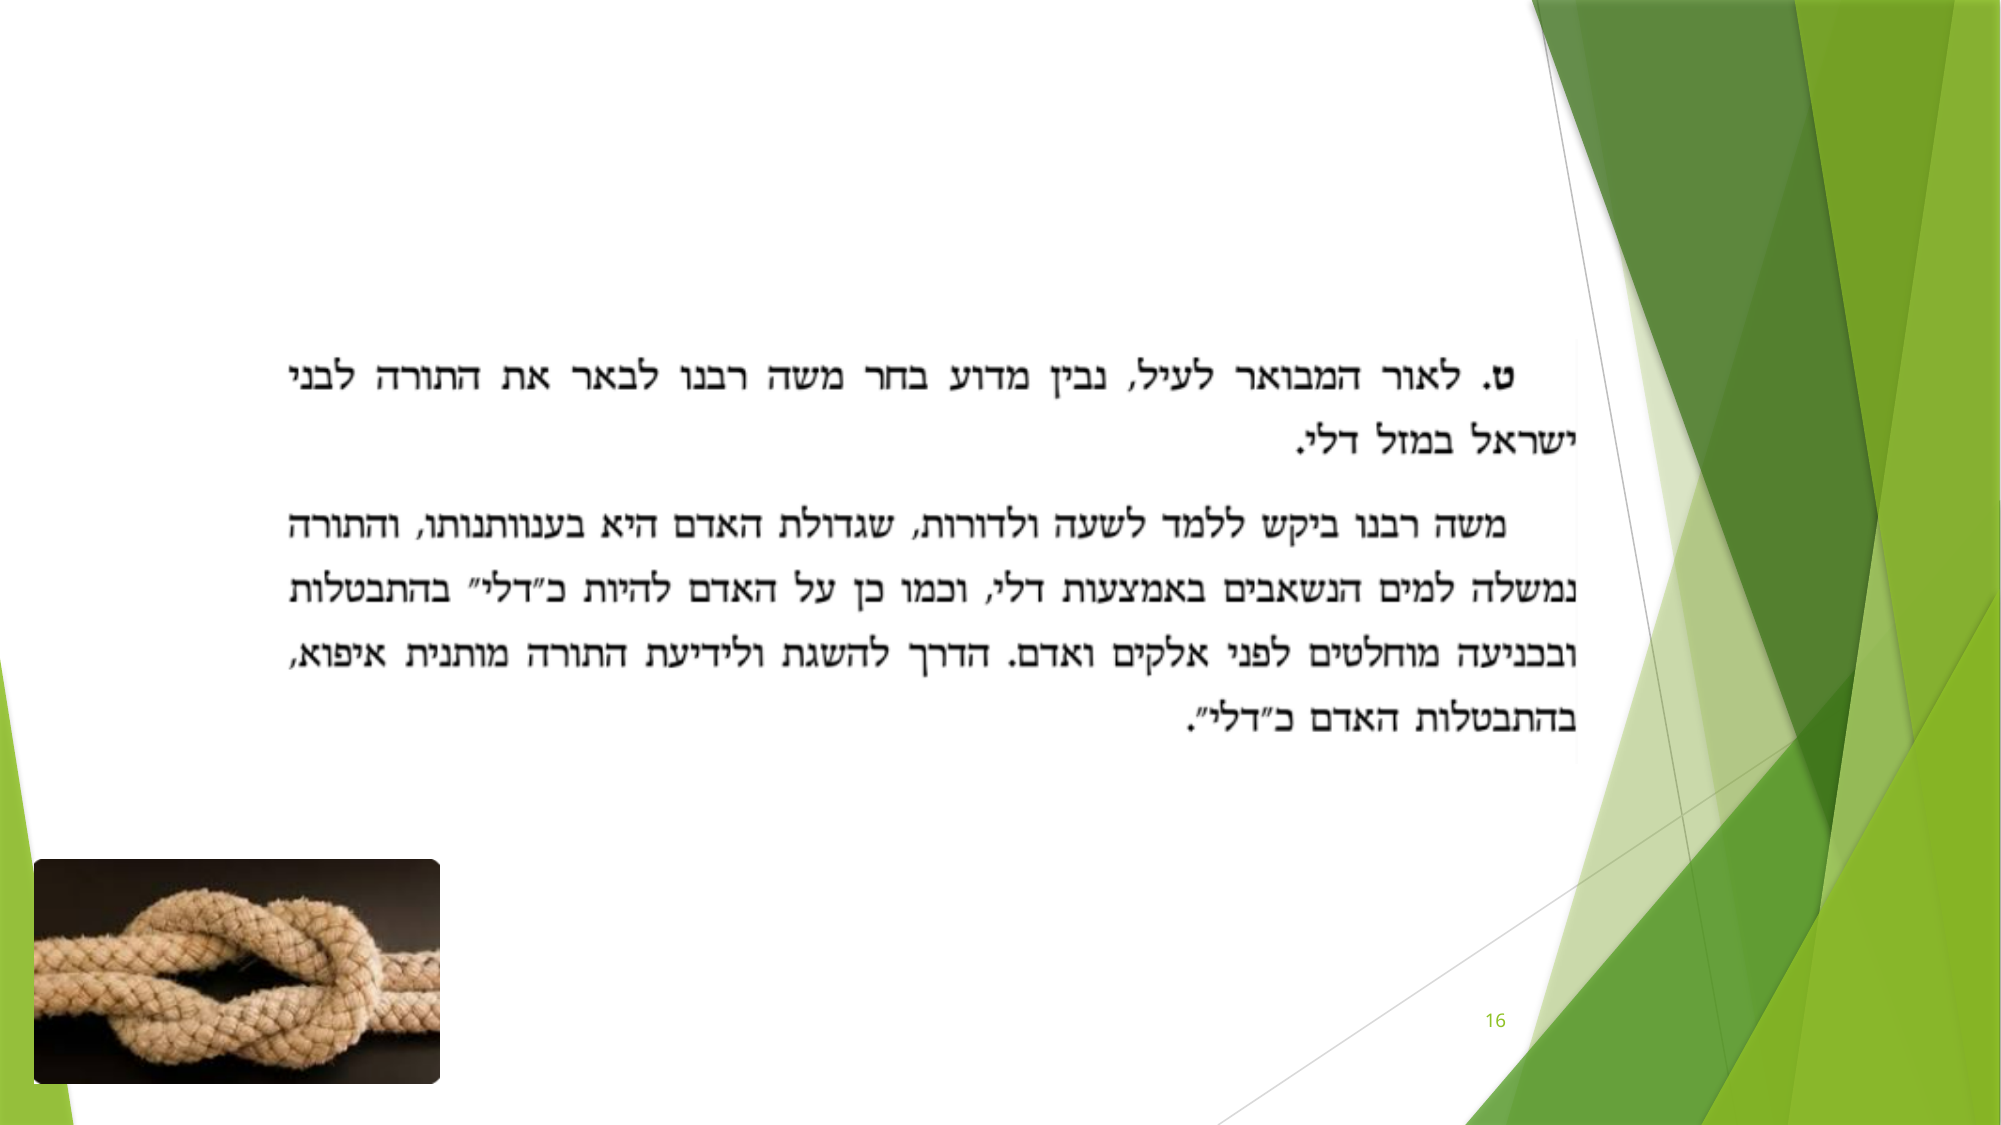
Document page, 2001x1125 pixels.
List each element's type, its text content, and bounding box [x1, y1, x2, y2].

slide_number 16 [1409, 991, 1522, 1051]
picture [33, 859, 441, 1085]
picture [250, 339, 1578, 765]
